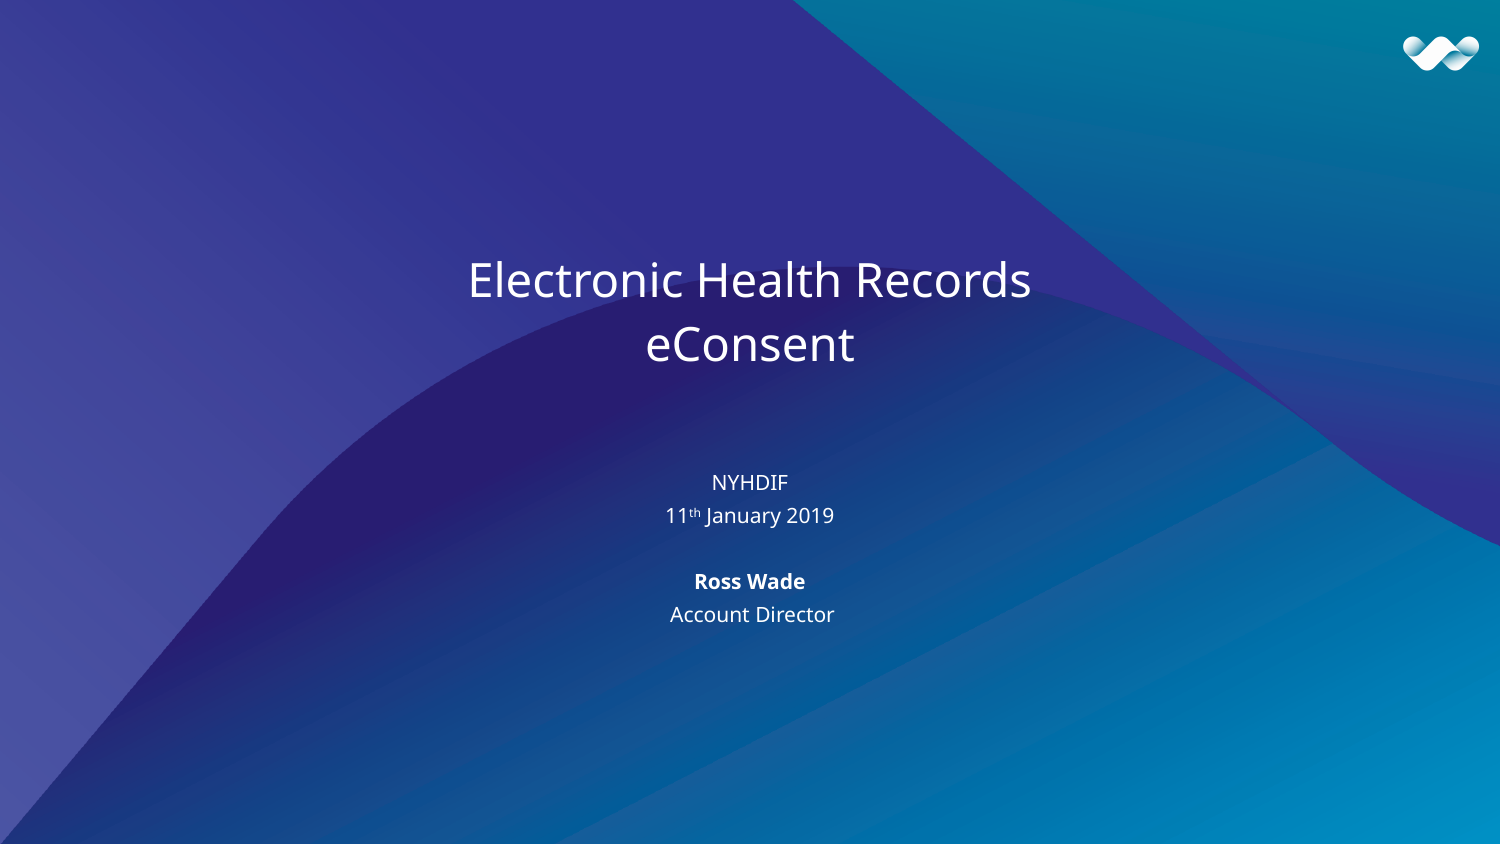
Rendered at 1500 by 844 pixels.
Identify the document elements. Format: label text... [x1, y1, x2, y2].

list NYHDIF 11th January 2019 Ross Wade Account Director [75, 462, 1425, 636]
title Electronic Health Records eConsent [75, 240, 1425, 382]
picture [1404, 37, 1478, 70]
